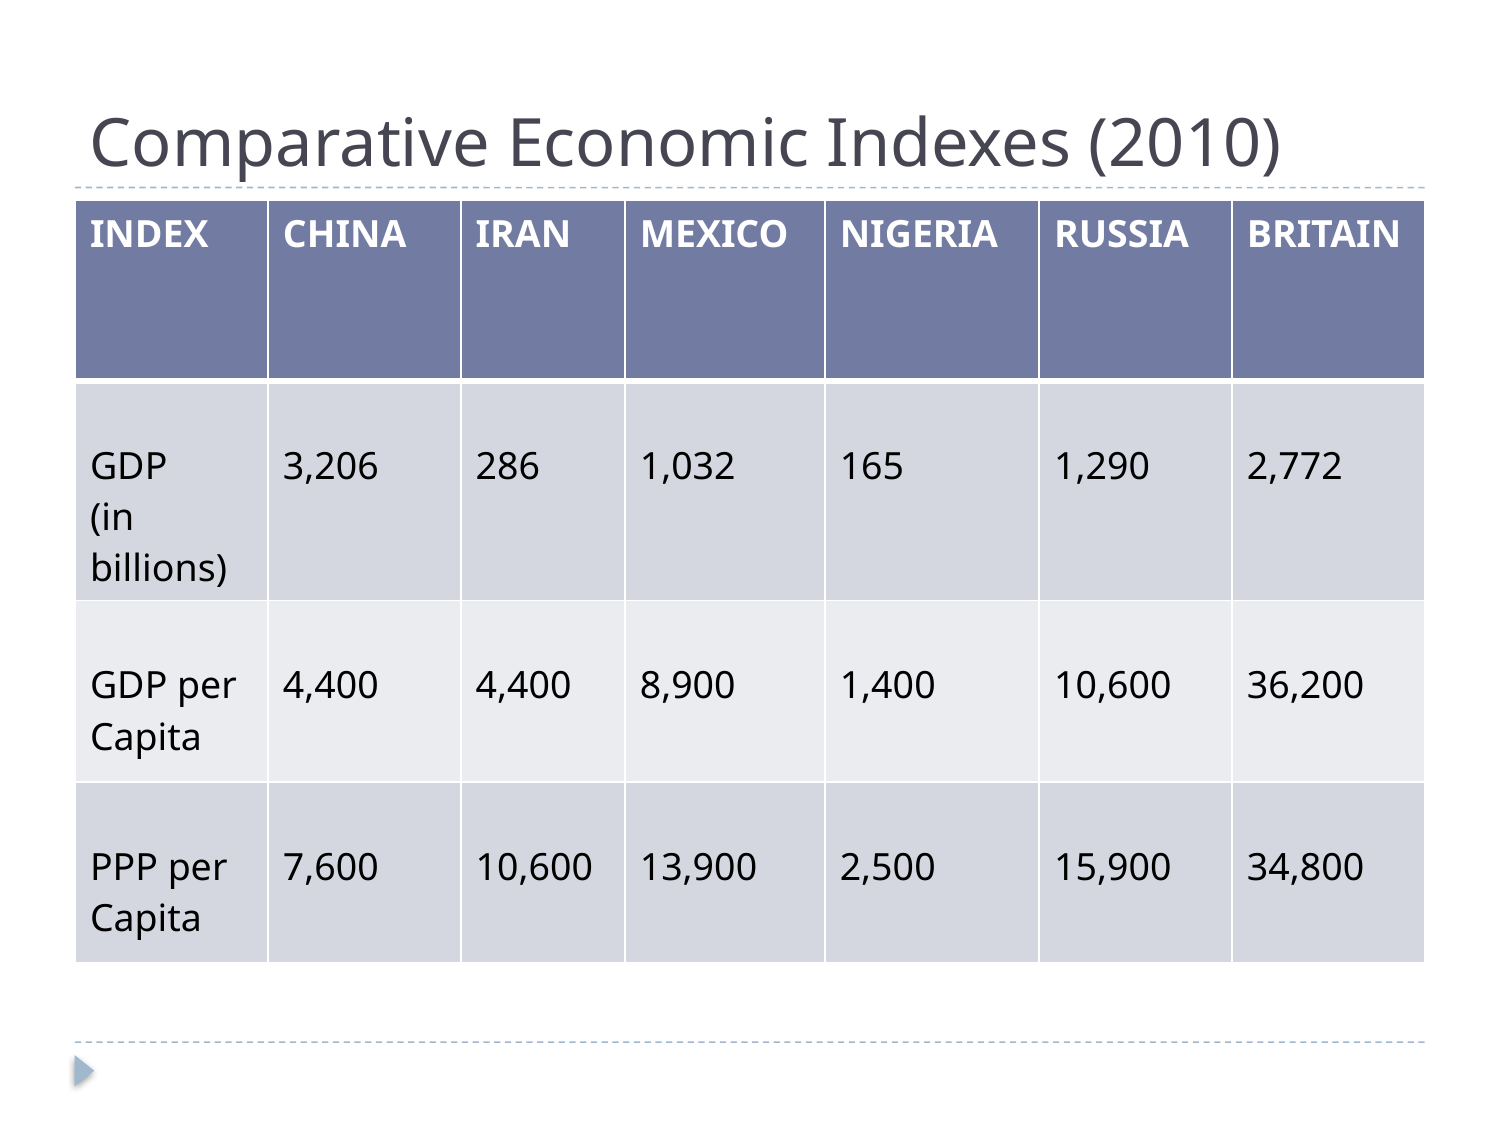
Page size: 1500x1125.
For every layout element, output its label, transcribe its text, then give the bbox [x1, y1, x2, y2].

table_cell 36,200 [1233, 601, 1424, 781]
table_cell GDP per Capita [76, 601, 267, 781]
table_cell 8,900 [626, 601, 824, 781]
table_cell 7,600 [269, 783, 460, 962]
table_header MEXICO [626, 201, 824, 378]
table_header RUSSIA [1040, 201, 1231, 378]
table_cell 13,900 [626, 783, 824, 962]
table_cell 15,900 [1040, 783, 1231, 962]
table_cell PPP per Capita [76, 783, 267, 962]
table_header BRITAIN [1233, 201, 1424, 378]
table_cell 1,400 [826, 601, 1038, 781]
table_cell 10,600 [1040, 601, 1231, 781]
table_cell 286 [462, 384, 624, 600]
table_cell 1,032 [626, 384, 824, 600]
table_cell 4,400 [269, 601, 460, 781]
table_header IRAN [462, 201, 624, 378]
table_header NIGERIA [826, 201, 1038, 378]
table_header CHINA [269, 201, 460, 378]
table_cell 3,206 [269, 384, 460, 600]
table_cell 1,290 [1040, 384, 1231, 600]
table_cell 4,400 [462, 601, 624, 781]
title Comparative Economic Indexes (2010) [75, 24, 1425, 188]
table_cell 2,500 [826, 783, 1038, 962]
table_cell GDP (in billions) [76, 384, 267, 600]
table_cell 165 [826, 384, 1038, 600]
table_cell 2,772 [1233, 384, 1424, 600]
table_header INDEX [76, 201, 267, 378]
table_cell 10,600 [462, 783, 624, 962]
table_cell 34,800 [1233, 783, 1424, 962]
